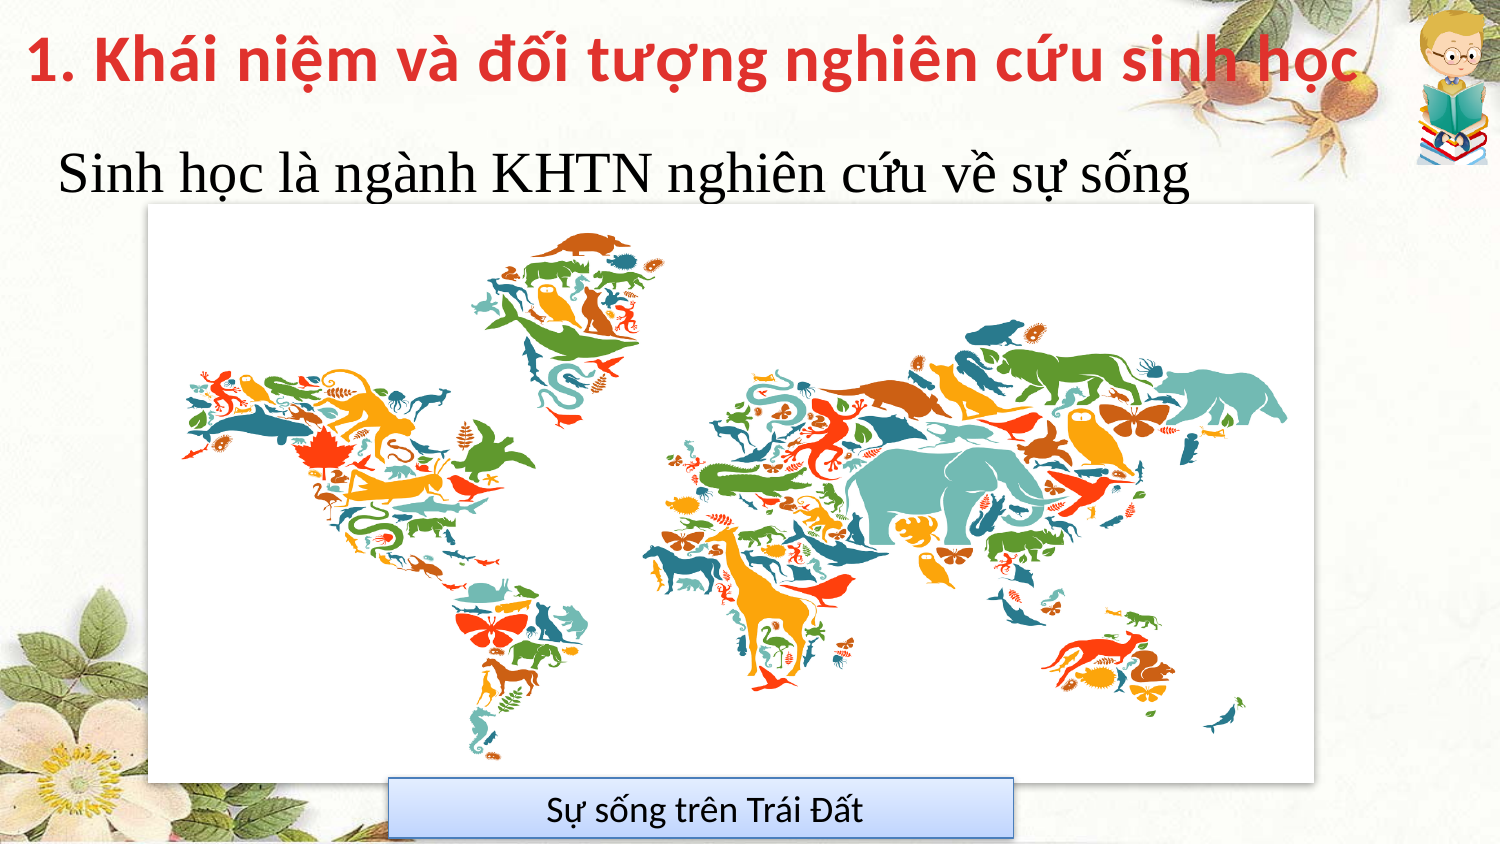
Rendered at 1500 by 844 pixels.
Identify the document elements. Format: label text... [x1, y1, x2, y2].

text_box Sự sống trên Trái Đất [388, 777, 1014, 839]
text_box Sinh học là ngành KHTN nghiên cứu về sự sống [43, 126, 1207, 212]
picture [0, 0, 1500, 844]
text_box 1. Khái niệm và đối tượng nghiên cứu sinh học [9, 7, 1453, 103]
